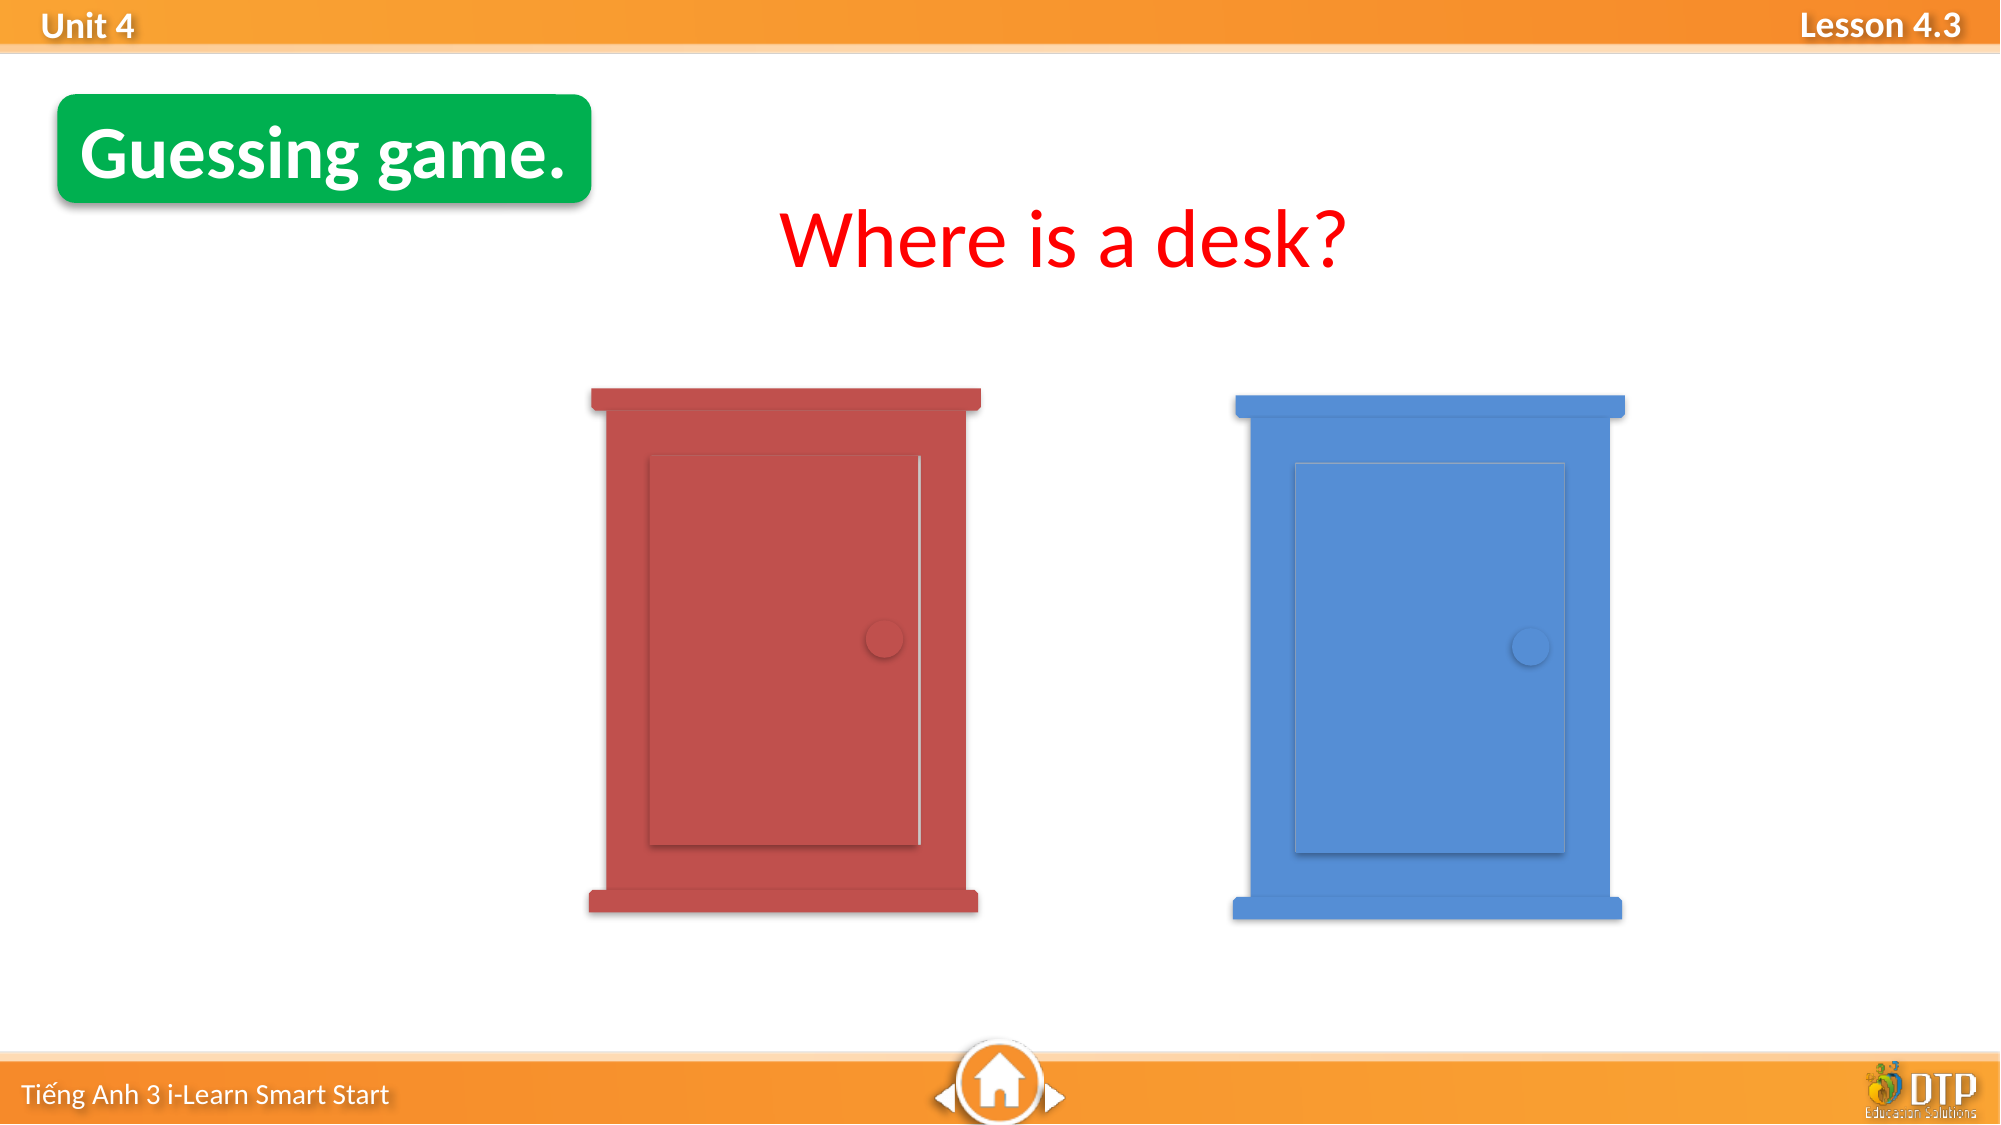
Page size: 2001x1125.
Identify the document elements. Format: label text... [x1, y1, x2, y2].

picture [0, 0, 2000, 1125]
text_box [1232, 395, 1626, 920]
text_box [588, 387, 982, 913]
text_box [649, 455, 919, 846]
text_box Where is a desk? [765, 177, 1779, 292]
text_box Guessing game. [55, 92, 594, 206]
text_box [1295, 463, 1565, 854]
